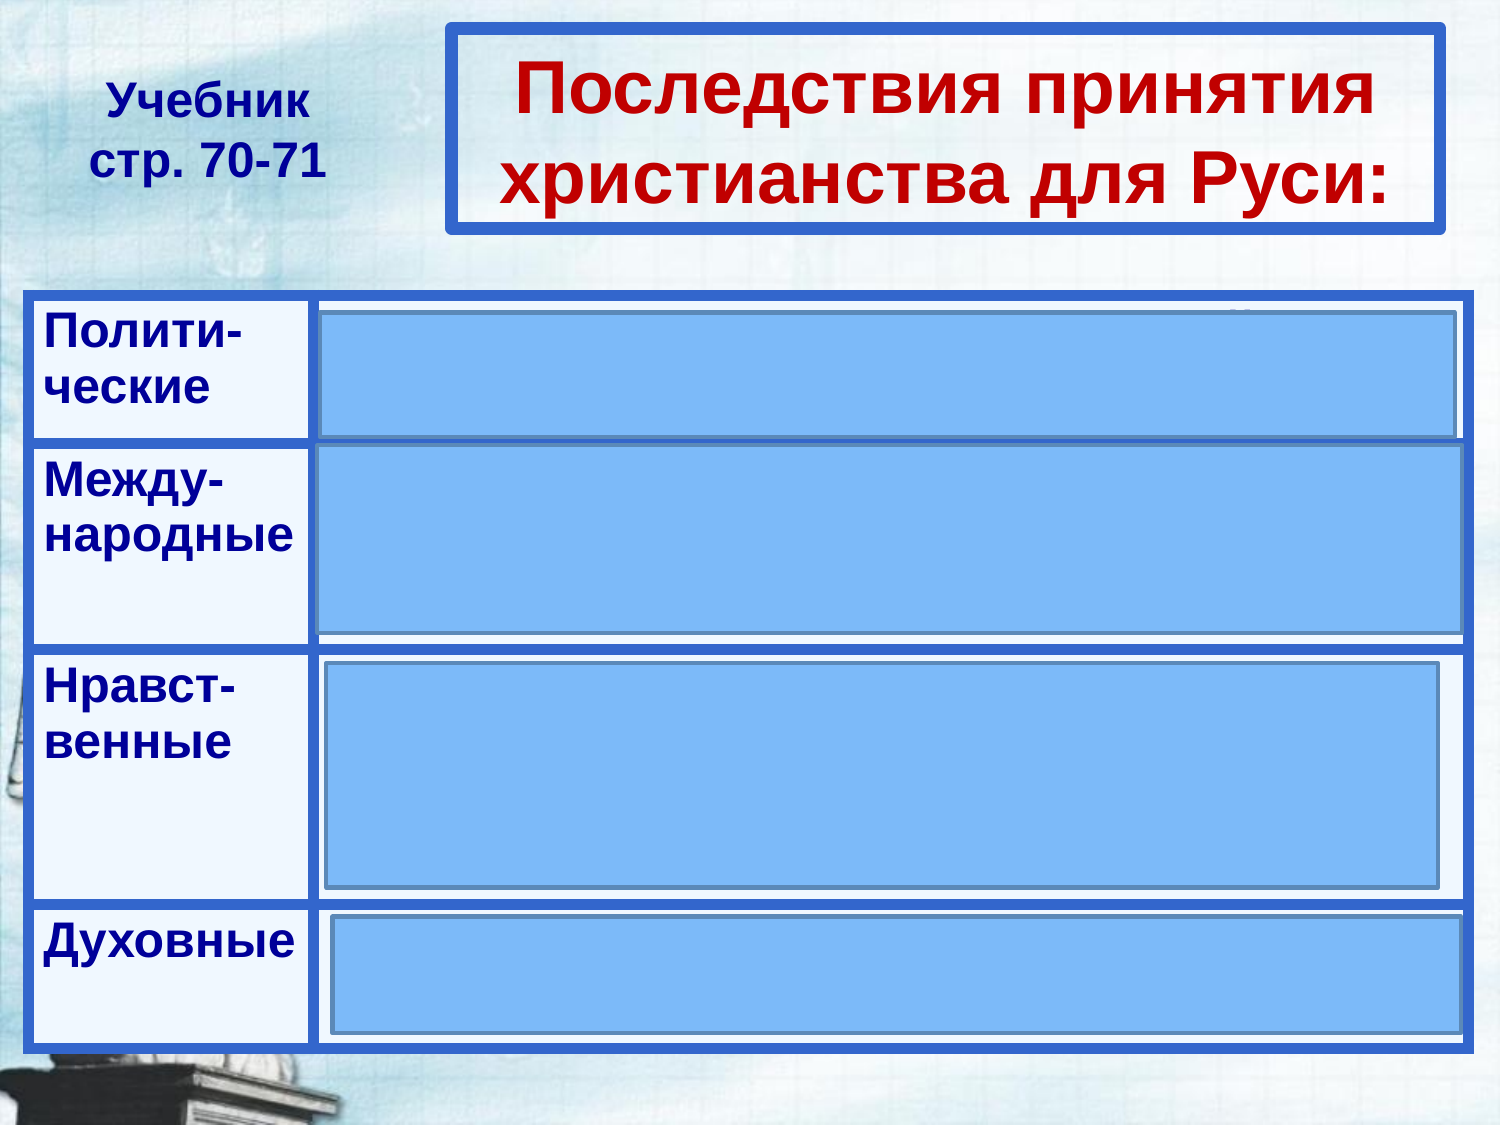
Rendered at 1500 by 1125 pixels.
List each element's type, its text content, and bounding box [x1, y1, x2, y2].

table_cell Нравст- венные [34, 655, 308, 899]
table_cell На Русь пришли письменность, образование, церковное искусство [319, 910, 1463, 1043]
text_box [330, 914, 1463, 1035]
table_cell Запрещены жертвоприношения, многоженство, кровная вражда. Духовенство призывало оказывать помощь убогим и нищим. [319, 655, 1463, 899]
text_box Учебник стр. 70-71 [10, 25, 405, 229]
text_box [324, 661, 1440, 890]
table_header Укрепление государства и княжеской власти [319, 301, 1463, 438]
table_cell Духовные [34, 910, 308, 1043]
text_box [318, 310, 1457, 439]
table_cell Между-народные [34, 449, 308, 644]
text_box [315, 443, 1464, 635]
text_box Последствия принятия христианства для Руси: [449, 26, 1442, 230]
picture [0, 0, 1500, 1125]
table_cell Русь встала в общий ряд христианских государств Европы. Установились тесные связи с Византией. [319, 635, 1463, 644]
table_header Полити- ческие [34, 301, 308, 438]
